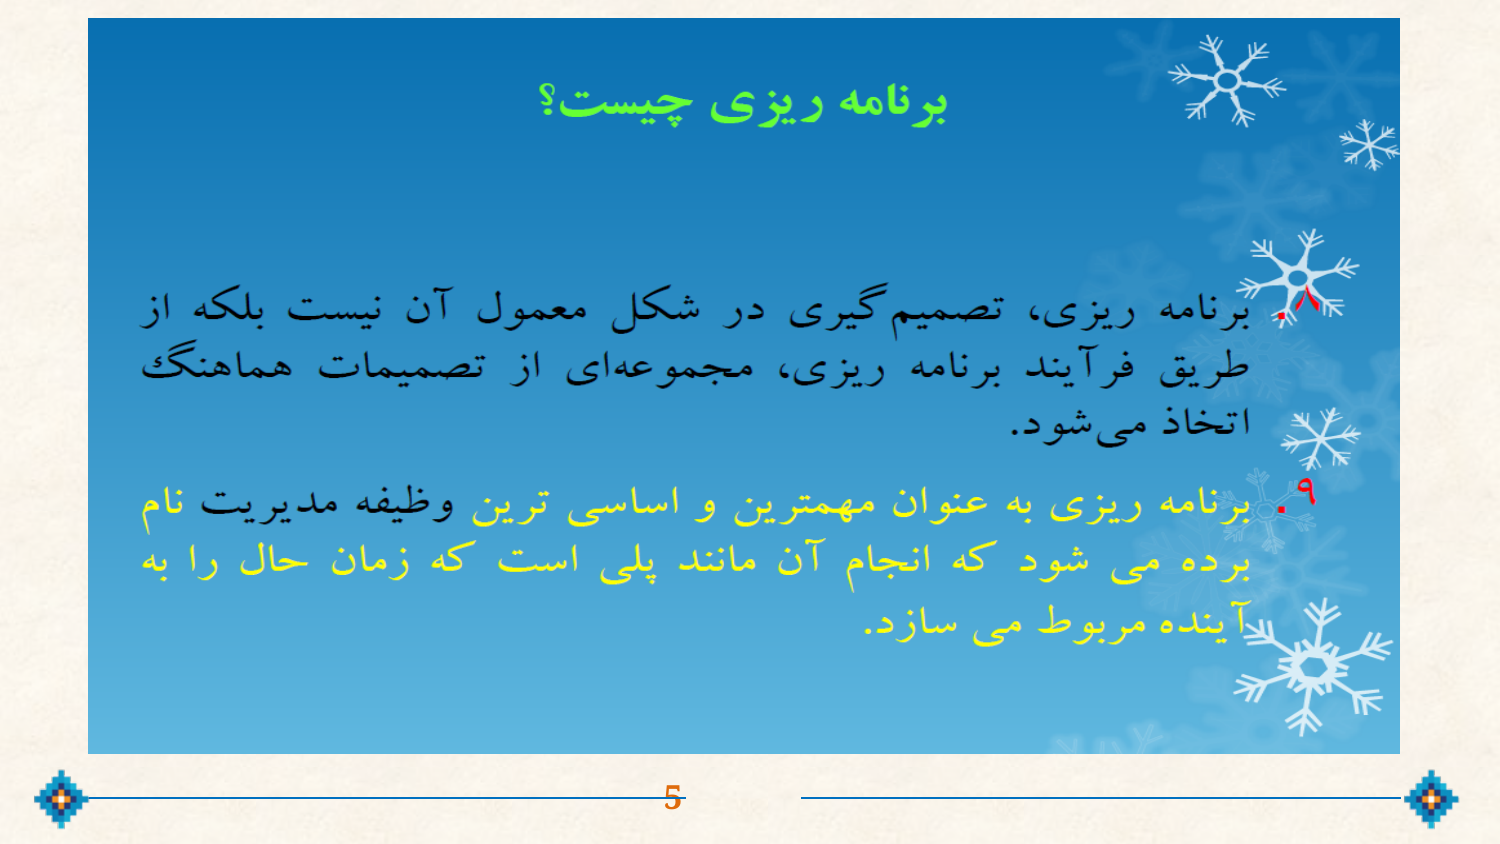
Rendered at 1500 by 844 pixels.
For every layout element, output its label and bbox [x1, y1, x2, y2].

list [88, 17, 1400, 754]
picture [30, 757, 101, 840]
picture [1400, 757, 1470, 840]
